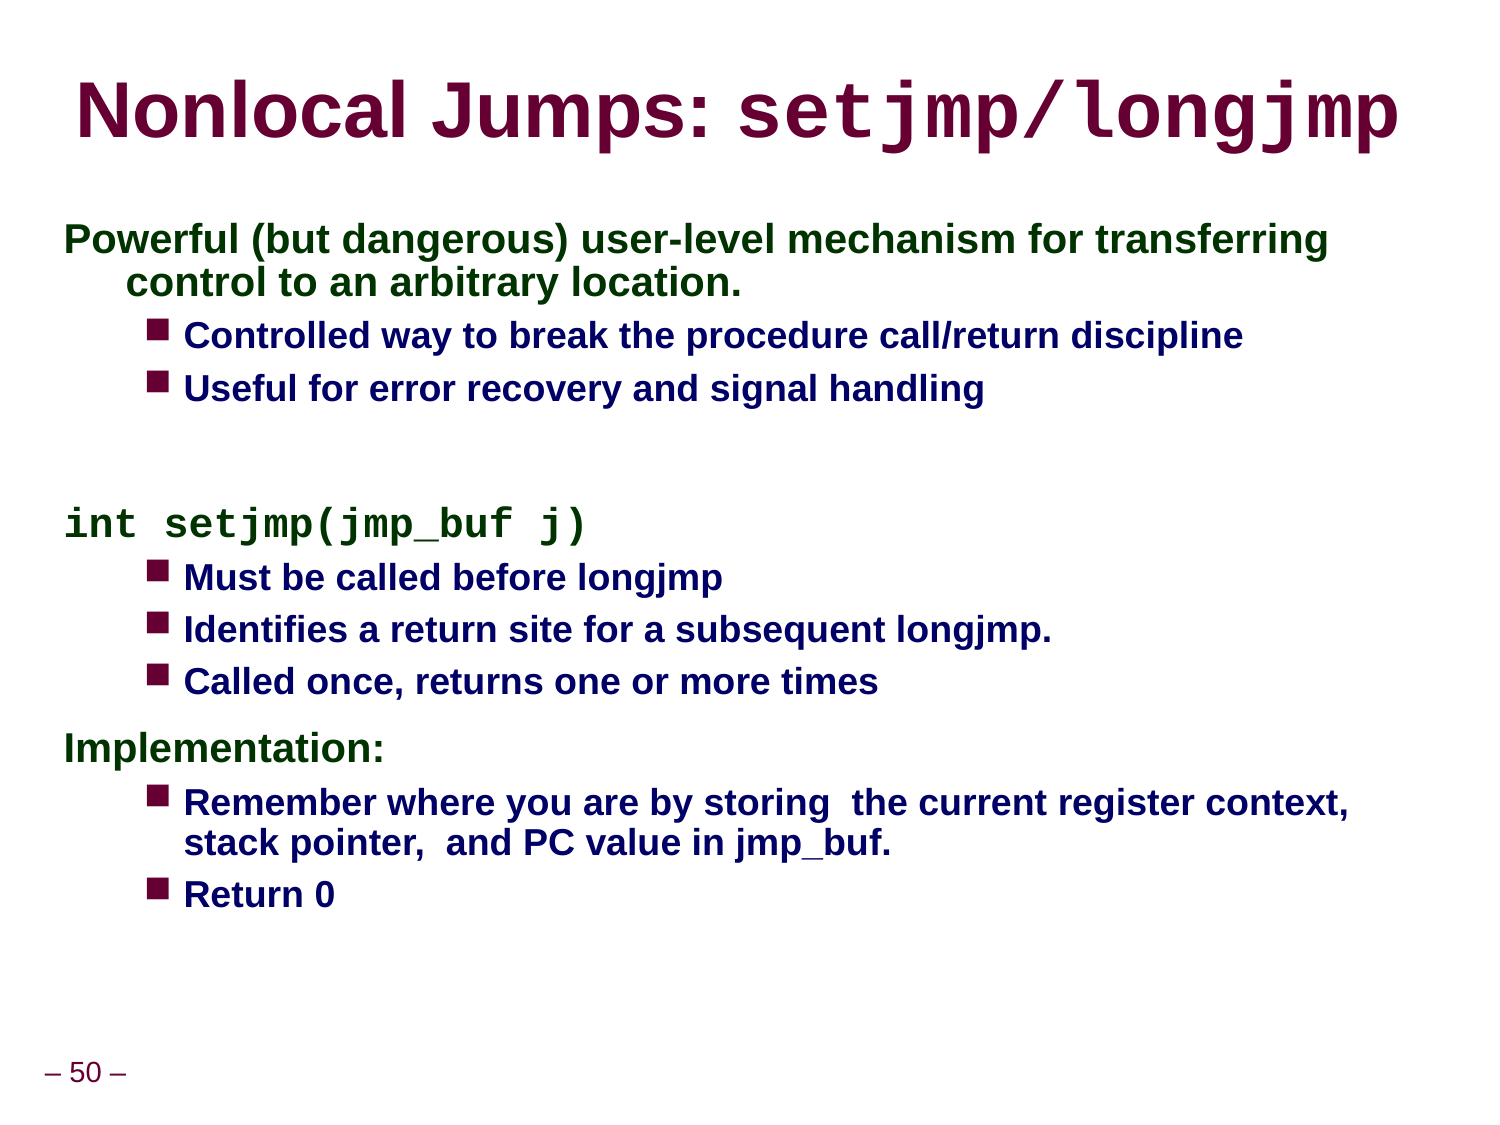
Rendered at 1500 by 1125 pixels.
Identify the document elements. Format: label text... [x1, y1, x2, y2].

text_box Nonlocal Jumps: setjmp/longjmp [75, 37, 1475, 188]
text_box Powerful (but dangerous) user-level mechanism for transferring control to an arbitrary location. Controlled way to break the procedure call/return discipline Useful for error recovery and signal handling int setjmp(jmp_buf j) Must be called before longjmp Identifies a return site for a subsequent longjmp. Called once, returns one or more times Implementation: Remember where you are by storing the current register context, stack pointer, and PC value in jmp_buf. Return 0 [47, 212, 1411, 951]
